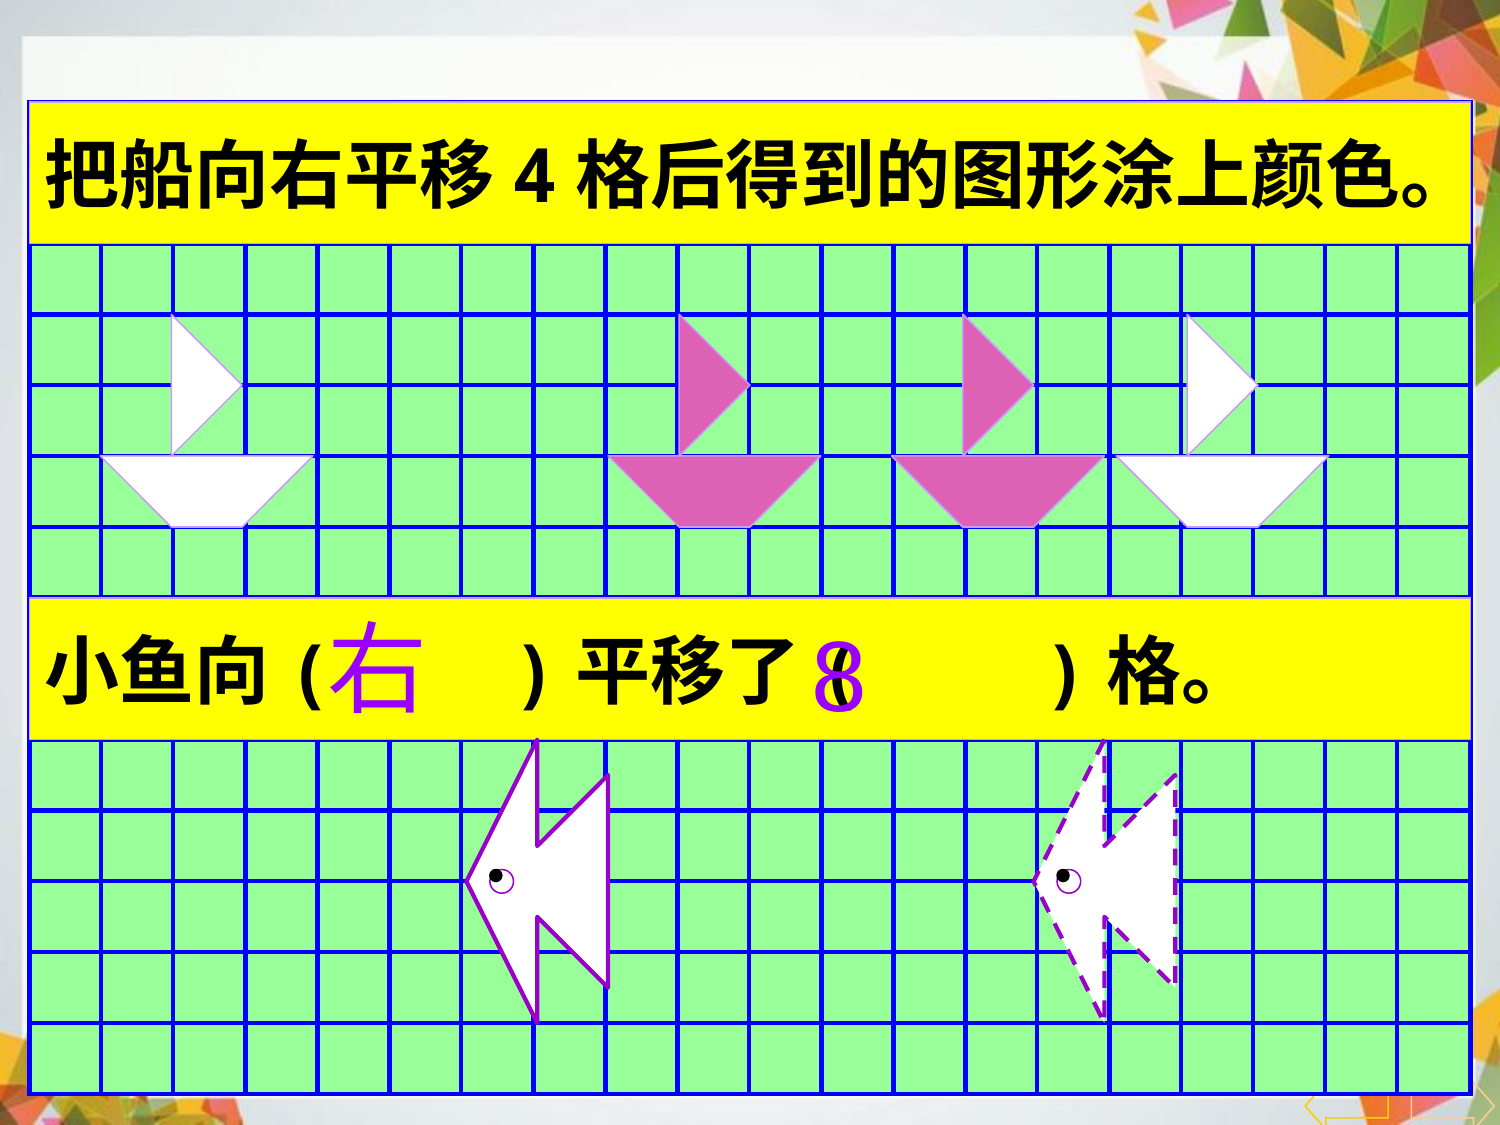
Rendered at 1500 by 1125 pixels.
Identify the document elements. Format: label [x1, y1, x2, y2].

text_box [29, 101, 1471, 1095]
text_box [891, 314, 1105, 528]
text_box [607, 314, 822, 528]
text_box [466, 739, 609, 1024]
text_box [100, 314, 314, 528]
text_box [1033, 739, 1176, 1024]
picture [0, 0, 1500, 1125]
text_box [1115, 314, 1330, 528]
text_box [1304, 1082, 1495, 1125]
